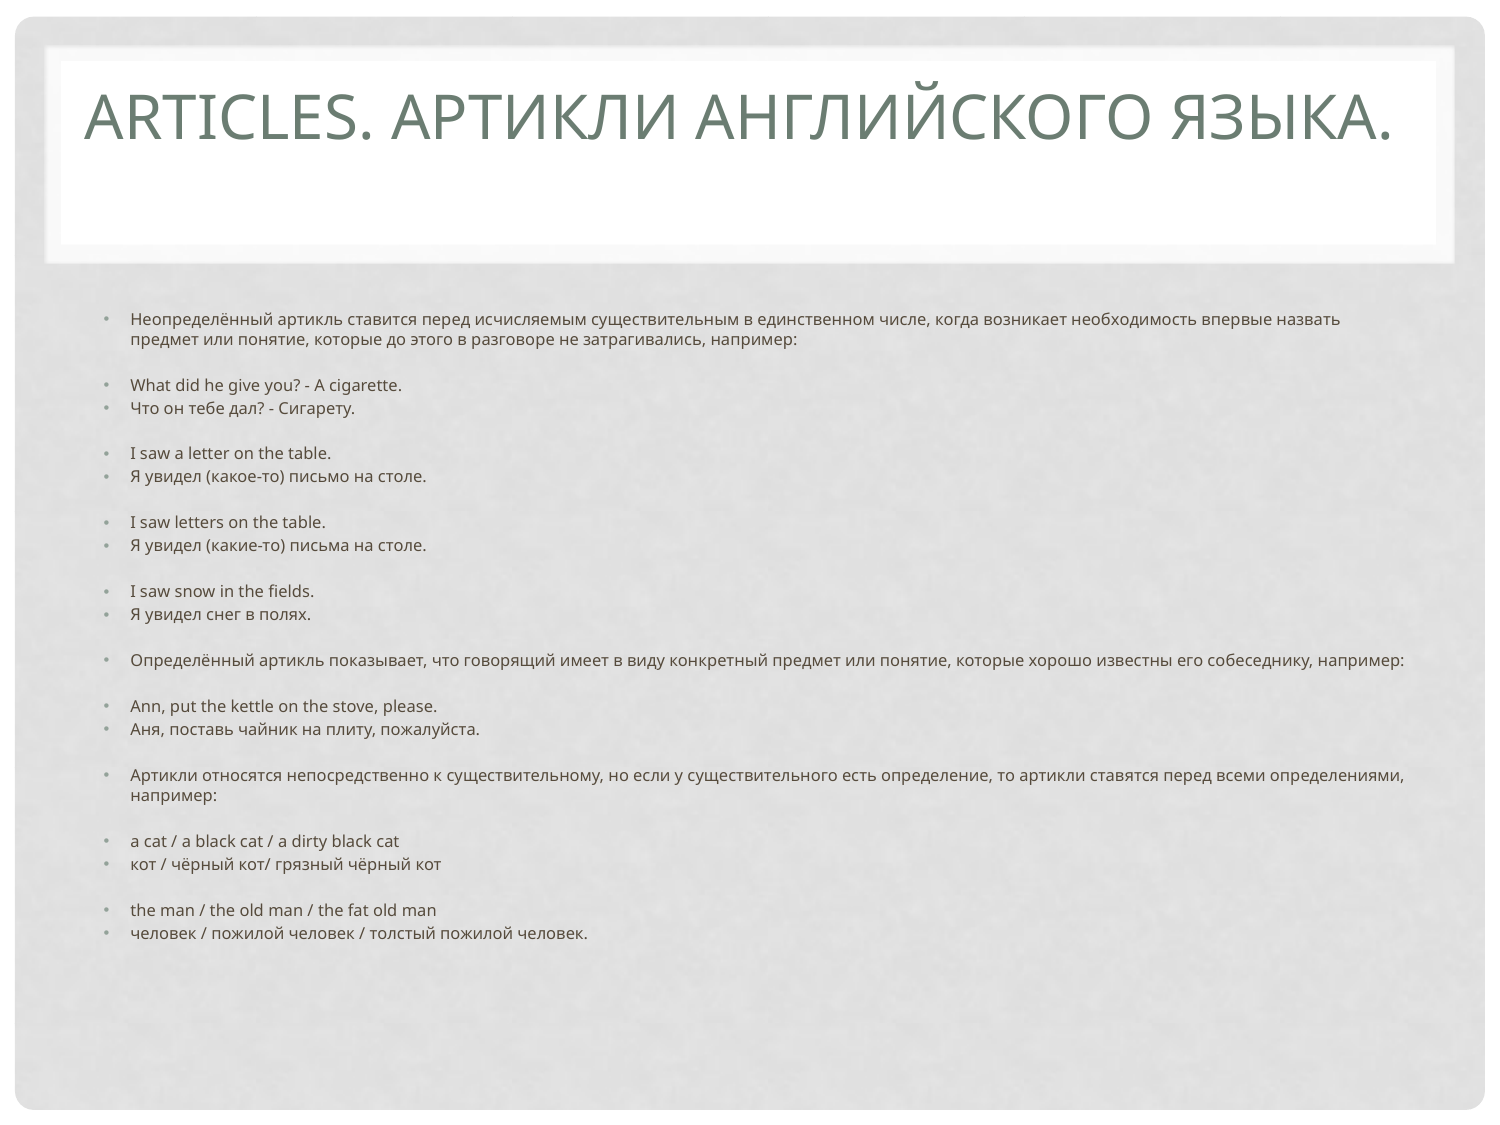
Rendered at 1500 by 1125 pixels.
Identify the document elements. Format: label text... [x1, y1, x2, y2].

title Articles. Артикли английского языка. [69, 66, 1425, 238]
list Неопределённый артикль ставится перед исчисляемым существительным в единственном числе, когда возникает необходимость впервые назвать предмет или понятие, которые до этого в разговоре не затрагивались, например: What did he give you? - A cigarette. Что он тебе дал? - Сигарету. I saw a letter on the table. Я увидел (какое-то) письмо на столе. I saw letters on the table. Я увидел (какие-то) письма на столе. I saw snow in the fields. Я увидел снег в полях. Определённый артикль показывает, что говорящий имеет в виду конкретный предмет или понятие, которые хорошо известны его собеседнику, например: Ann, put the kettle on the stove, please. Аня, поставь чайник на плиту, пожалуйста. Артикли относятся непосредственно к существительному, но если у существительного есть определение, то артикли ставятся перед всеми определениями, например: a cat / a black cat / a dirty black cat кот / чёрный кот/ грязный чёрный кот the man / the old man / the fat old man человек / пожилой человек / толстый пожилой человек. [75, 287, 1425, 1005]
